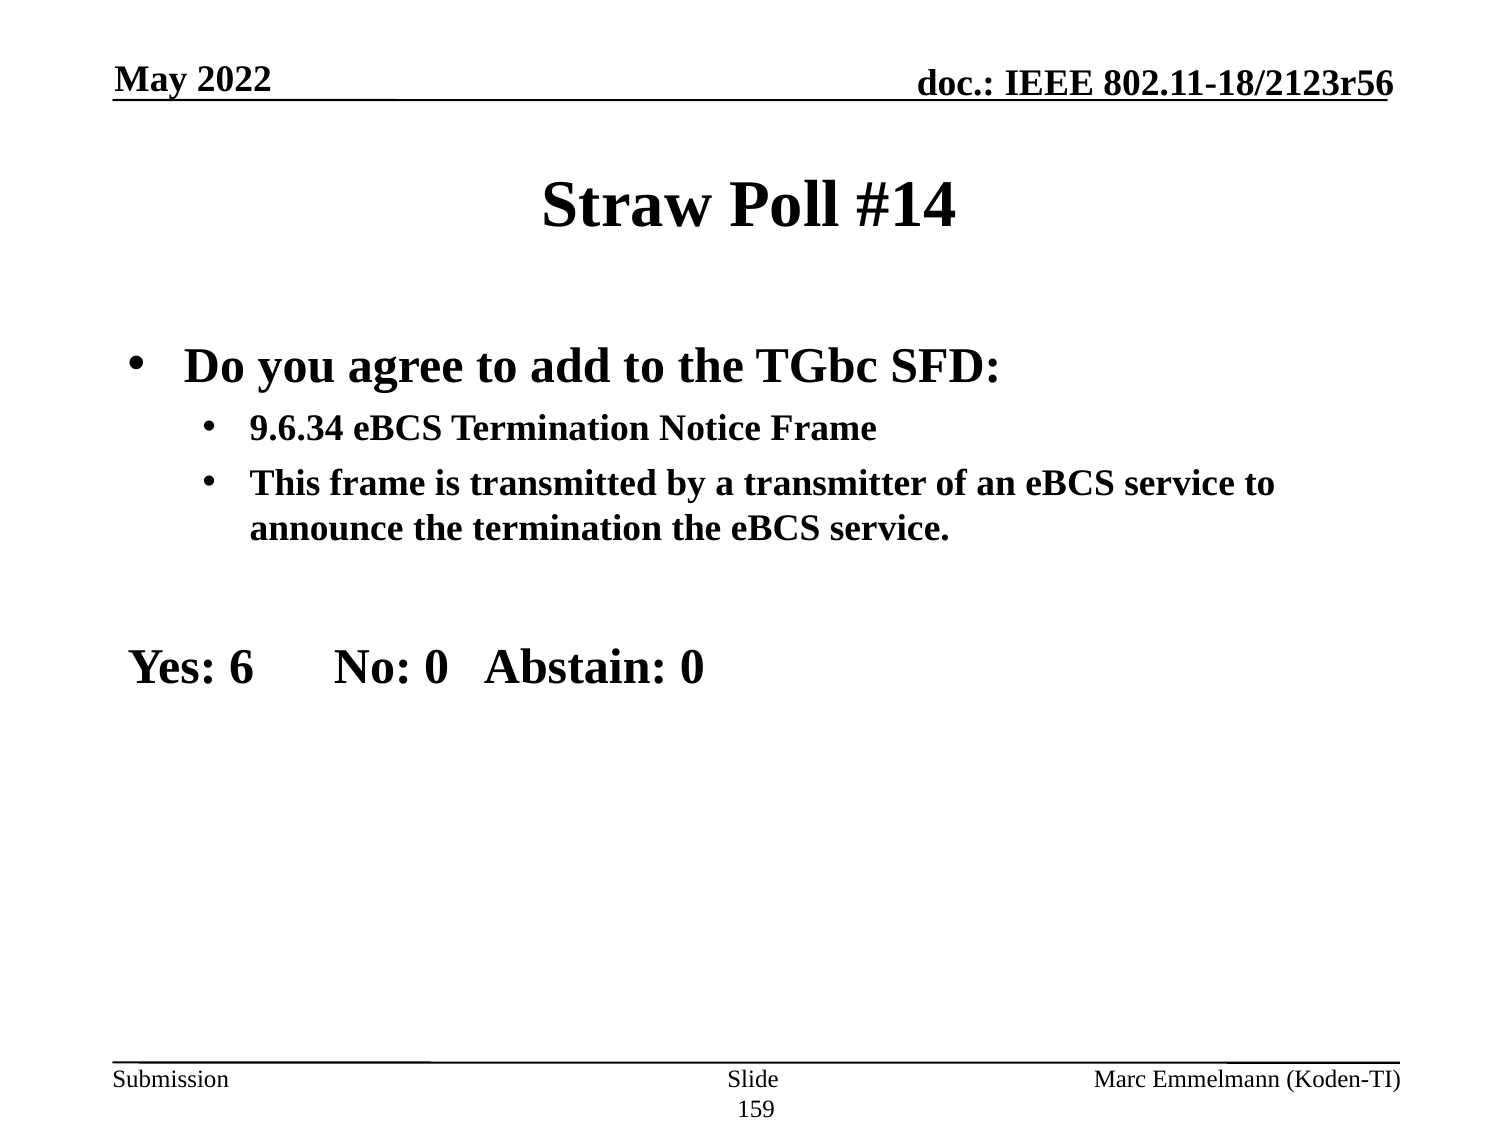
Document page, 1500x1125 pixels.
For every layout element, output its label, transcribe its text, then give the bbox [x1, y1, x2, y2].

list Do you agree to add to the TGbc SFD: 9.6.34 eBCS Termination Notice Frame This frame is transmitted by a transmitter of an eBCS service to announce the termination the eBCS service. Yes: 6 No: 0 Abstain: 0 [112, 324, 1388, 1000]
footer Marc Emmelmann (Koden-TI) [878, 1061, 1402, 1093]
slide_number Slide 159 [712, 1061, 800, 1123]
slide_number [114, 54, 423, 100]
title Straw Poll #14 [112, 112, 1388, 288]
